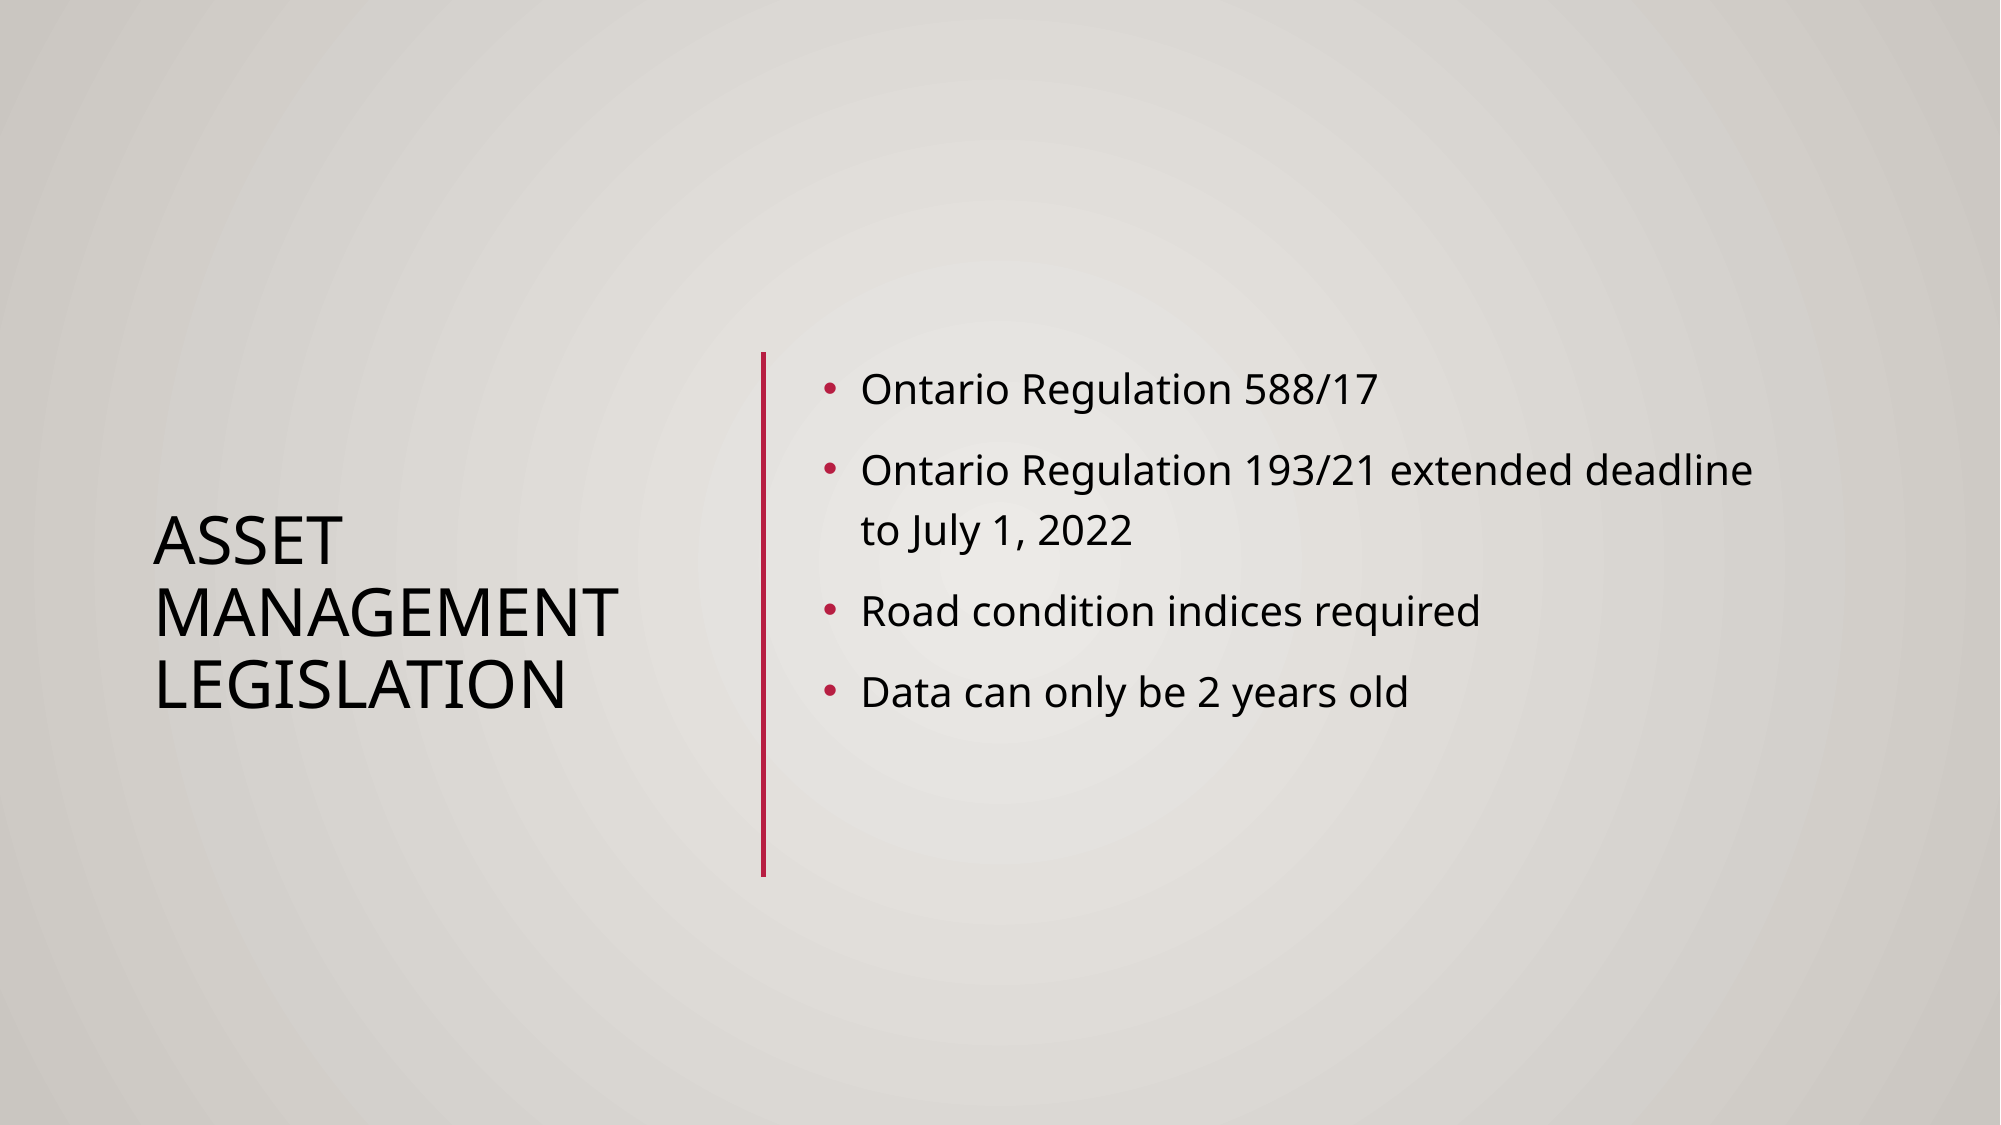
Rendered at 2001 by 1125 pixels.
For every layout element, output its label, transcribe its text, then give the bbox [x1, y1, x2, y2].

text_box [0, 0, 2000, 1125]
list Ontario Regulation 588/17 Ontario Regulation 193/21 extended deadline to July 1, 2022 Road condition indices required Data can only be 2 years old [807, 262, 1814, 968]
title Asset management legislation [138, 262, 720, 968]
